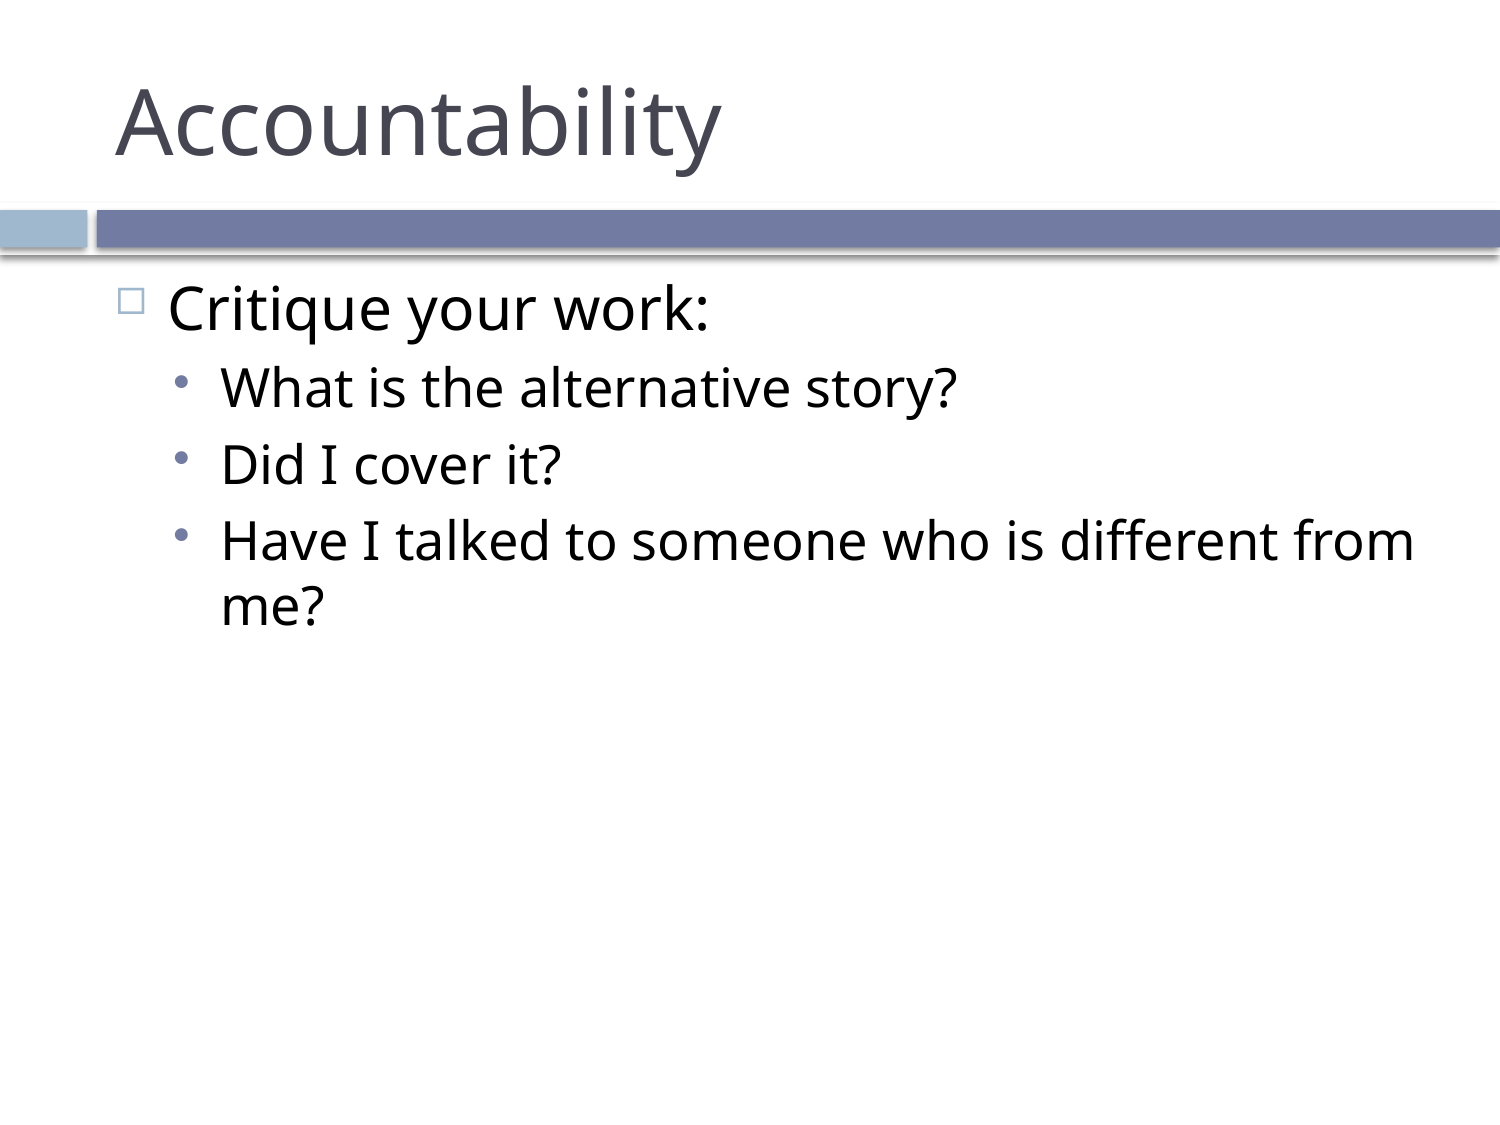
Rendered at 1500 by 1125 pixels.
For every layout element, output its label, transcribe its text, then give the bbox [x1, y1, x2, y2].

title Accountability [100, 37, 1438, 200]
list Critique your work: What is the alternative story? Did I cover it? Have I talked to someone who is different from me? [100, 262, 1438, 1000]
